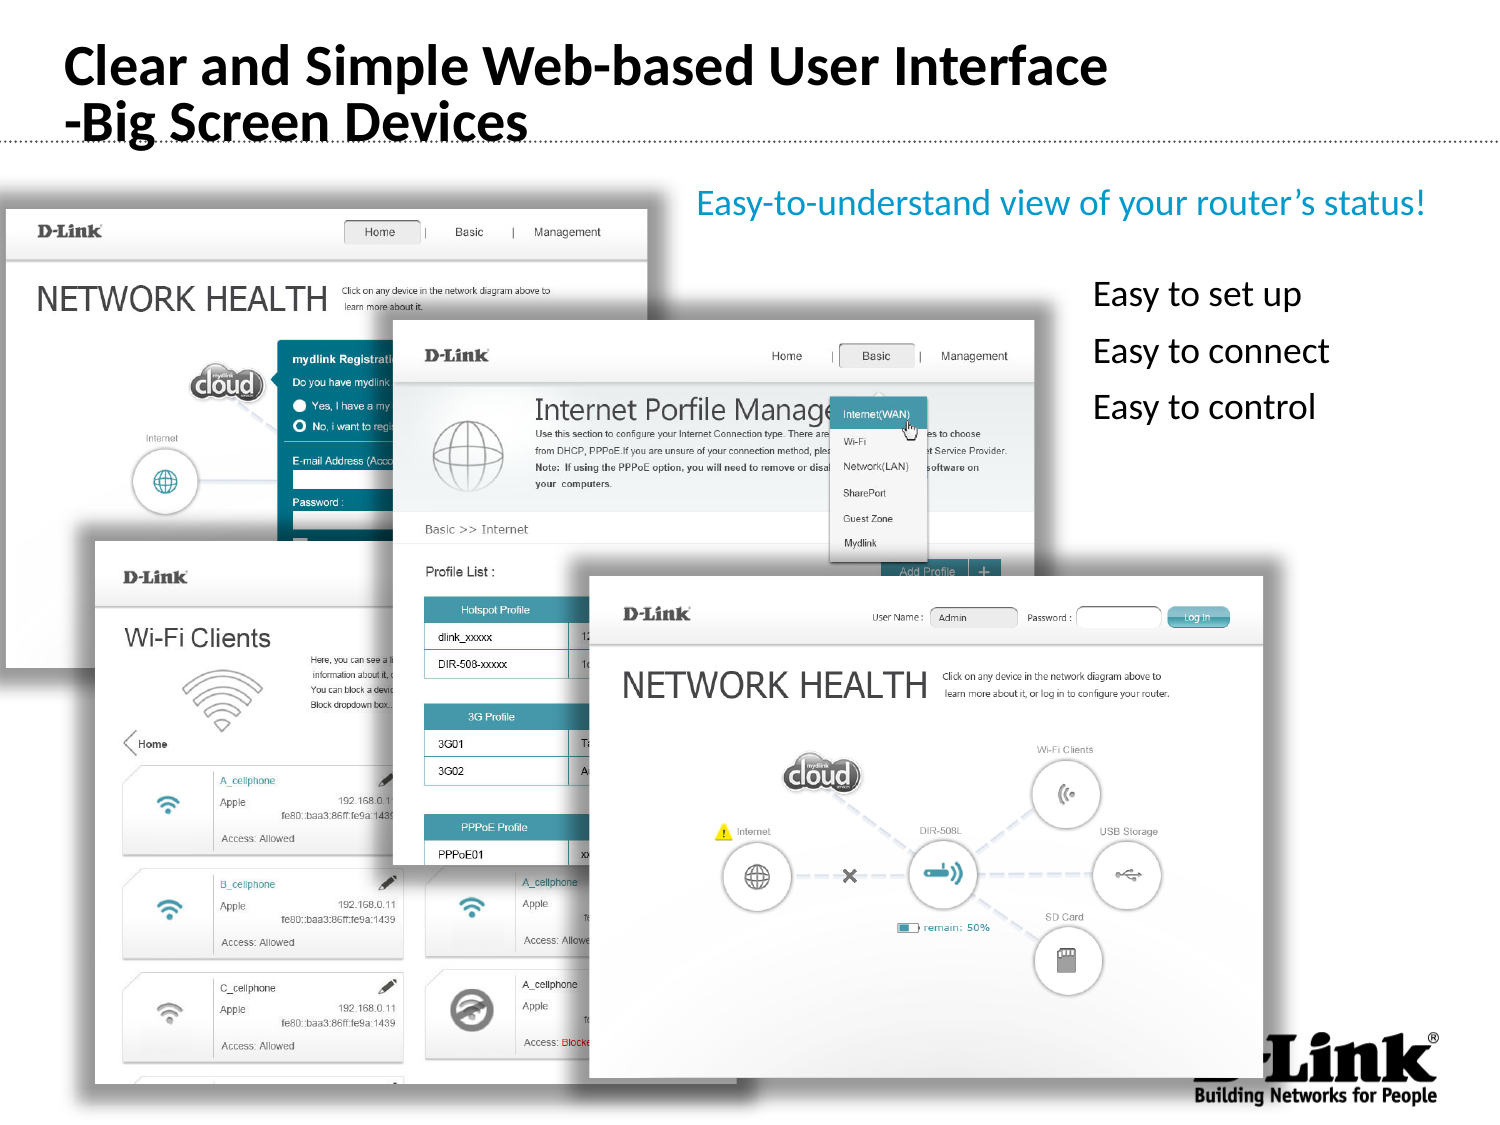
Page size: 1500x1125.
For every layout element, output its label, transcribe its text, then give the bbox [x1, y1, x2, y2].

text_box Clear and Simple Web-based User Interface -Big Screen Devices [49, 33, 1467, 161]
text_box Easy-to-understand view of your router’s status! [681, 170, 1456, 250]
picture [0, 209, 1500, 1125]
text_box Easy to set up Easy to connect Easy to control [1077, 261, 1389, 498]
